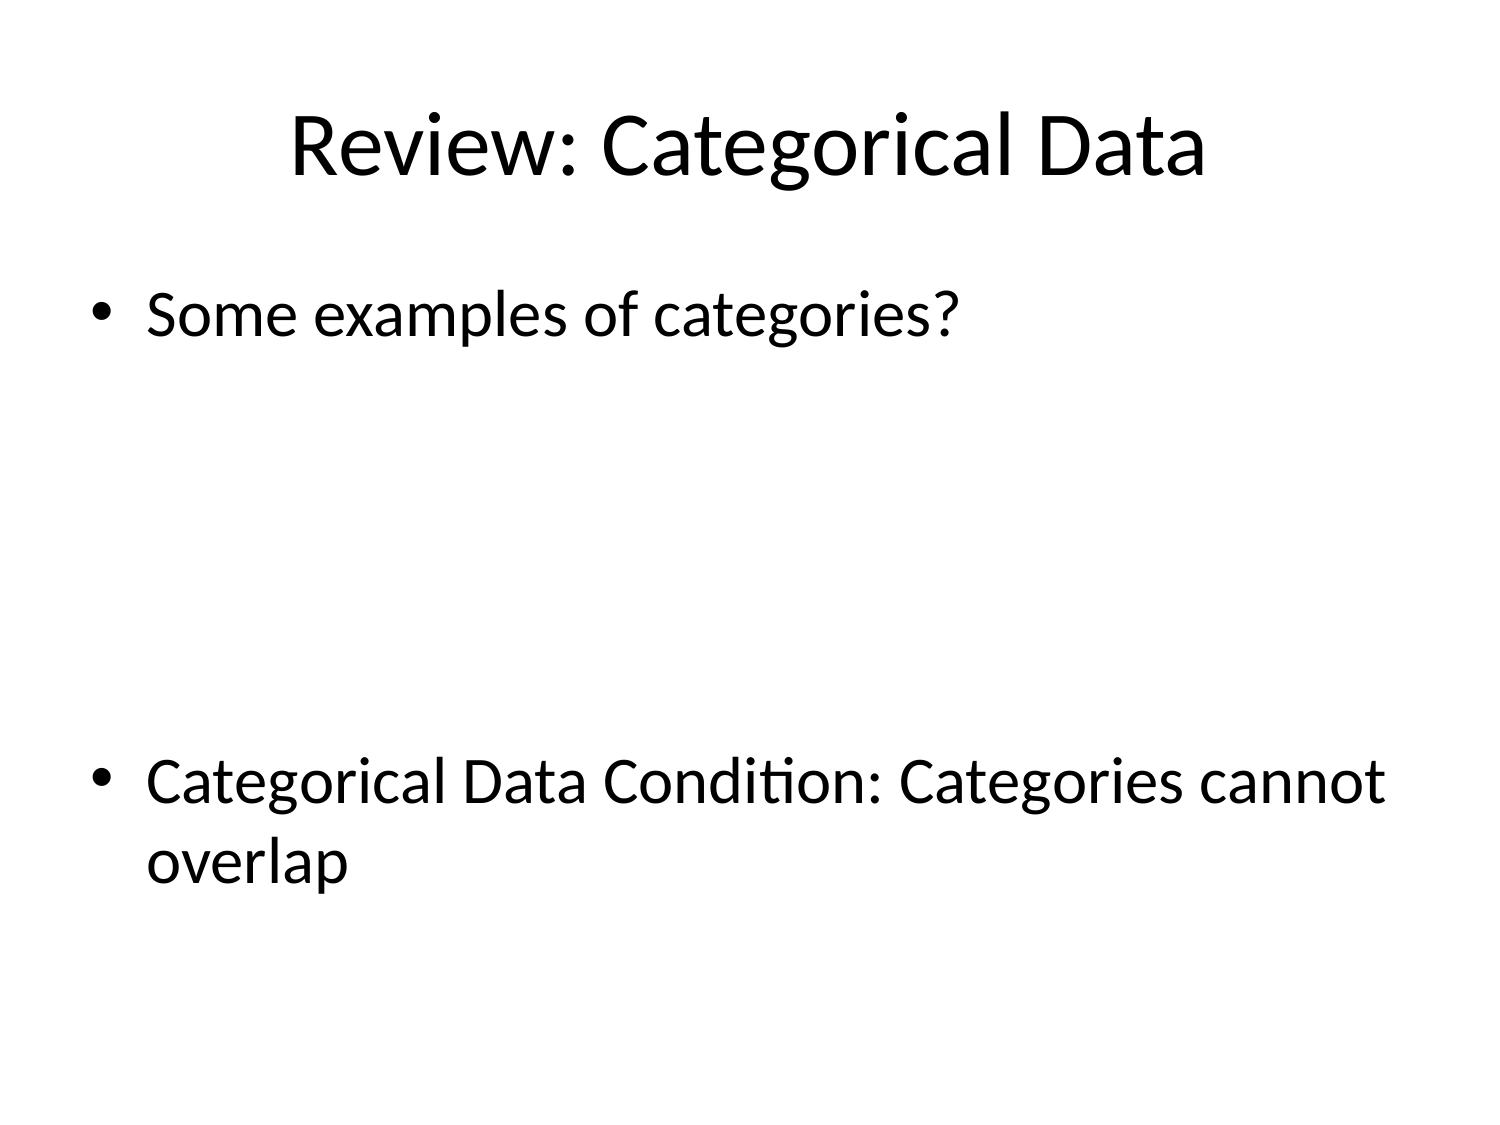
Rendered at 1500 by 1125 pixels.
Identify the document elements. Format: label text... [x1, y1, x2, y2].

list Some examples of categories? Categorical Data Condition: Categories cannot overlap [75, 262, 1425, 1005]
title Review: Categorical Data [75, 45, 1425, 233]
